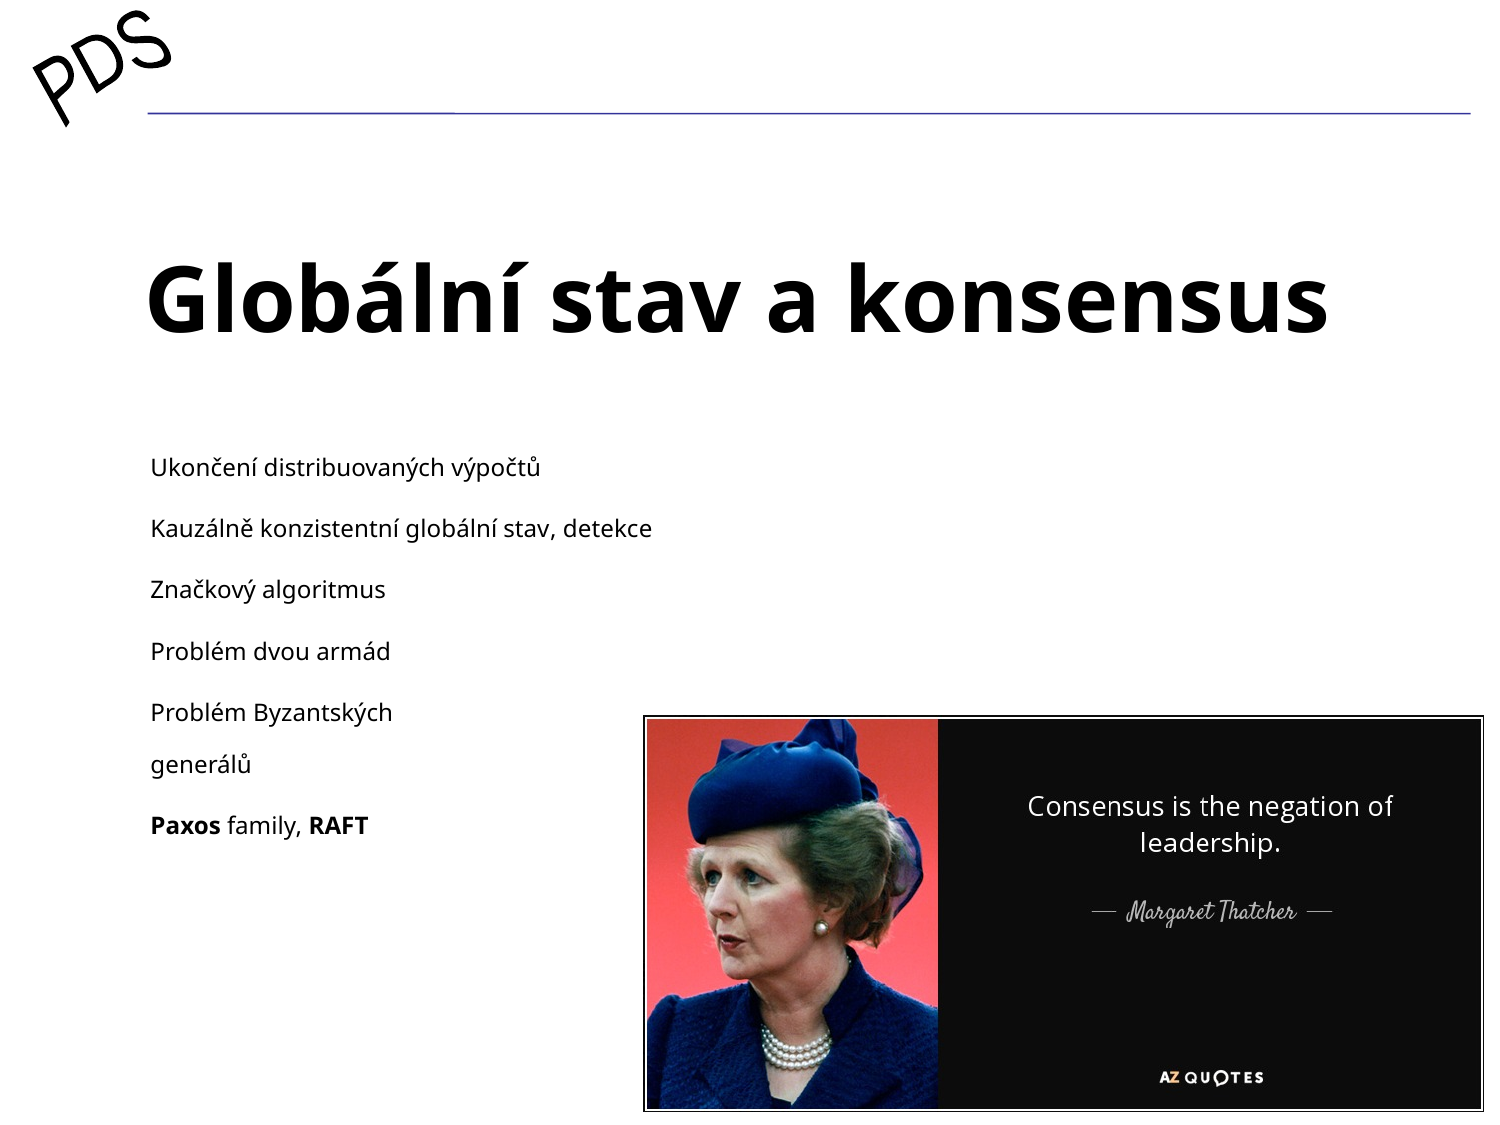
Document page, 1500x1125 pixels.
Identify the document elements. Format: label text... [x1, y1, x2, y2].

list Globální stav a konsensus [100, 172, 1376, 419]
picture [643, 715, 1484, 1112]
text_box Ukončení distribuovaných výpočtů Kauzálně konzistentní globální stav, detekce Značkový algoritmus Problém dvou armád Problém Byzantských generálů Paxos family, RAFT [135, 421, 1034, 946]
